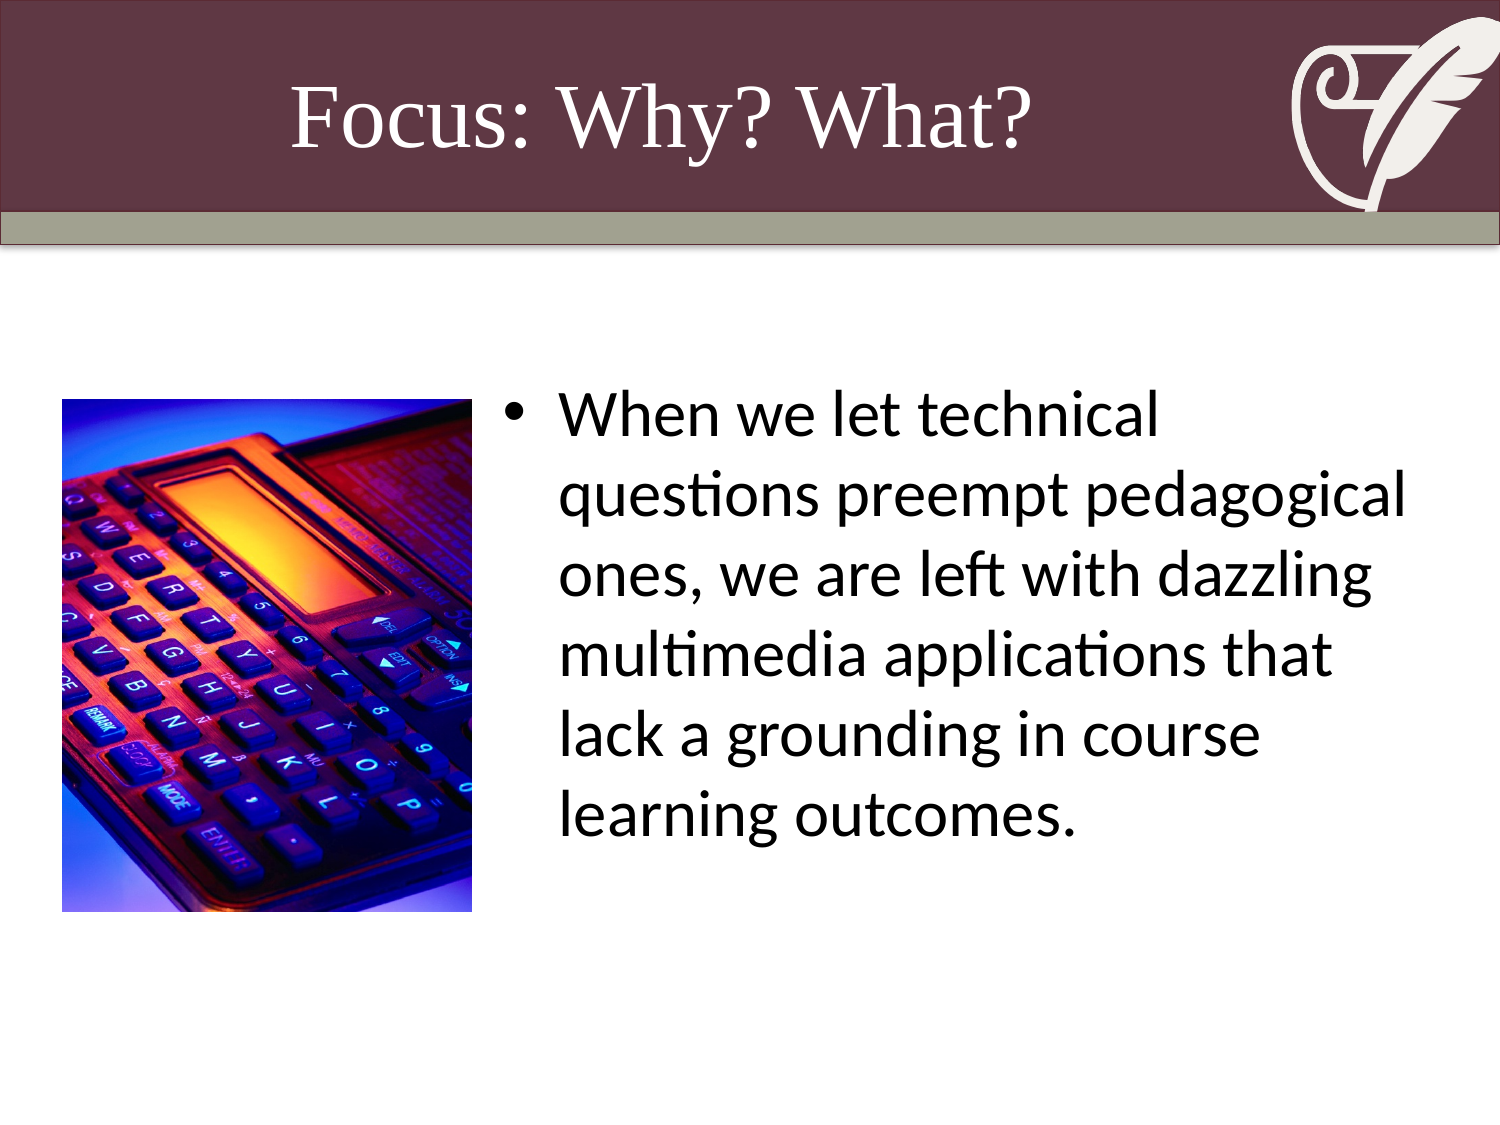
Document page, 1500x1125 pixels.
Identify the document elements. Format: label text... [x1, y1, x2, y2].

picture [62, 399, 473, 913]
title Focus: Why? What? [75, 17, 1250, 205]
list When we let technical questions preempt pedagogical ones, we are left with dazzling multimedia applications that lack a grounding in course learning outcomes. [487, 362, 1425, 1051]
picture [1291, 17, 1500, 212]
